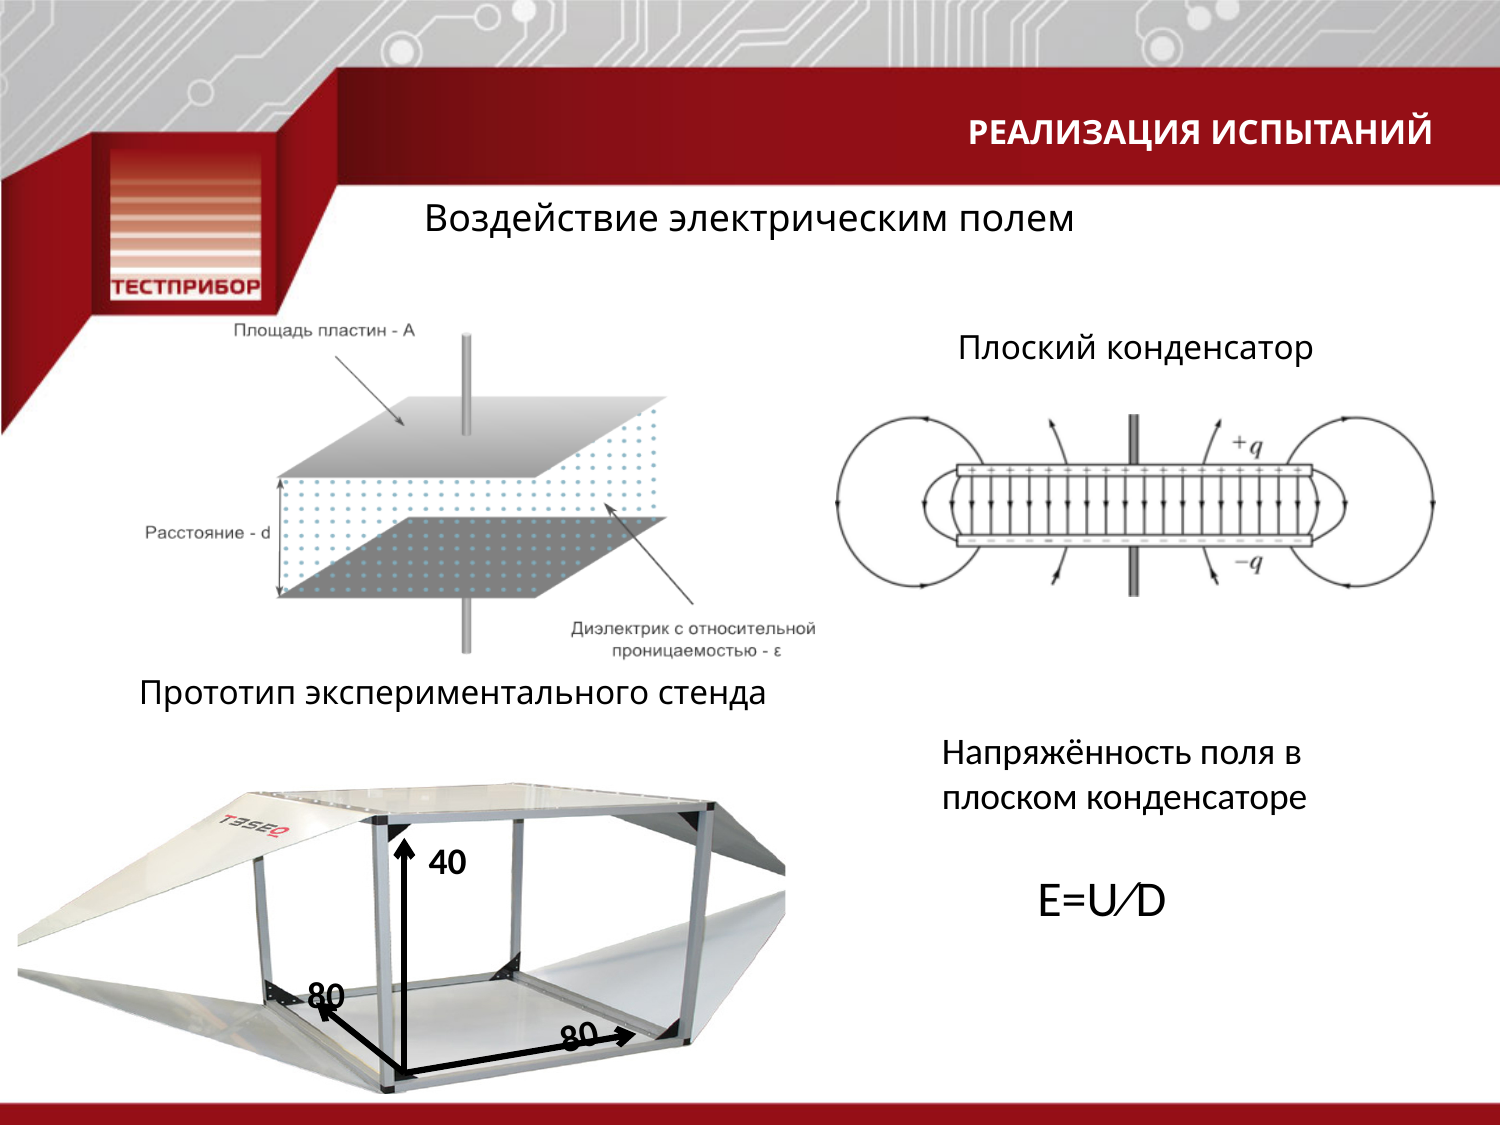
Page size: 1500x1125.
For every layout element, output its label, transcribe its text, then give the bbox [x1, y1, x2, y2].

picture [0, 0, 1500, 1125]
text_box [17, 774, 786, 1095]
text_box E=U⁄D [1022, 859, 1228, 935]
text_box Реализация испытаний [1, 103, 1449, 159]
text_box Плоский конденсатор [942, 319, 1330, 374]
text_box Воздействие электрическим полем [374, 186, 1125, 247]
text_box Напряжённость поля в плоском конденсаторе [927, 719, 1376, 825]
text_box Прототип экспериментального стенда [123, 664, 825, 719]
